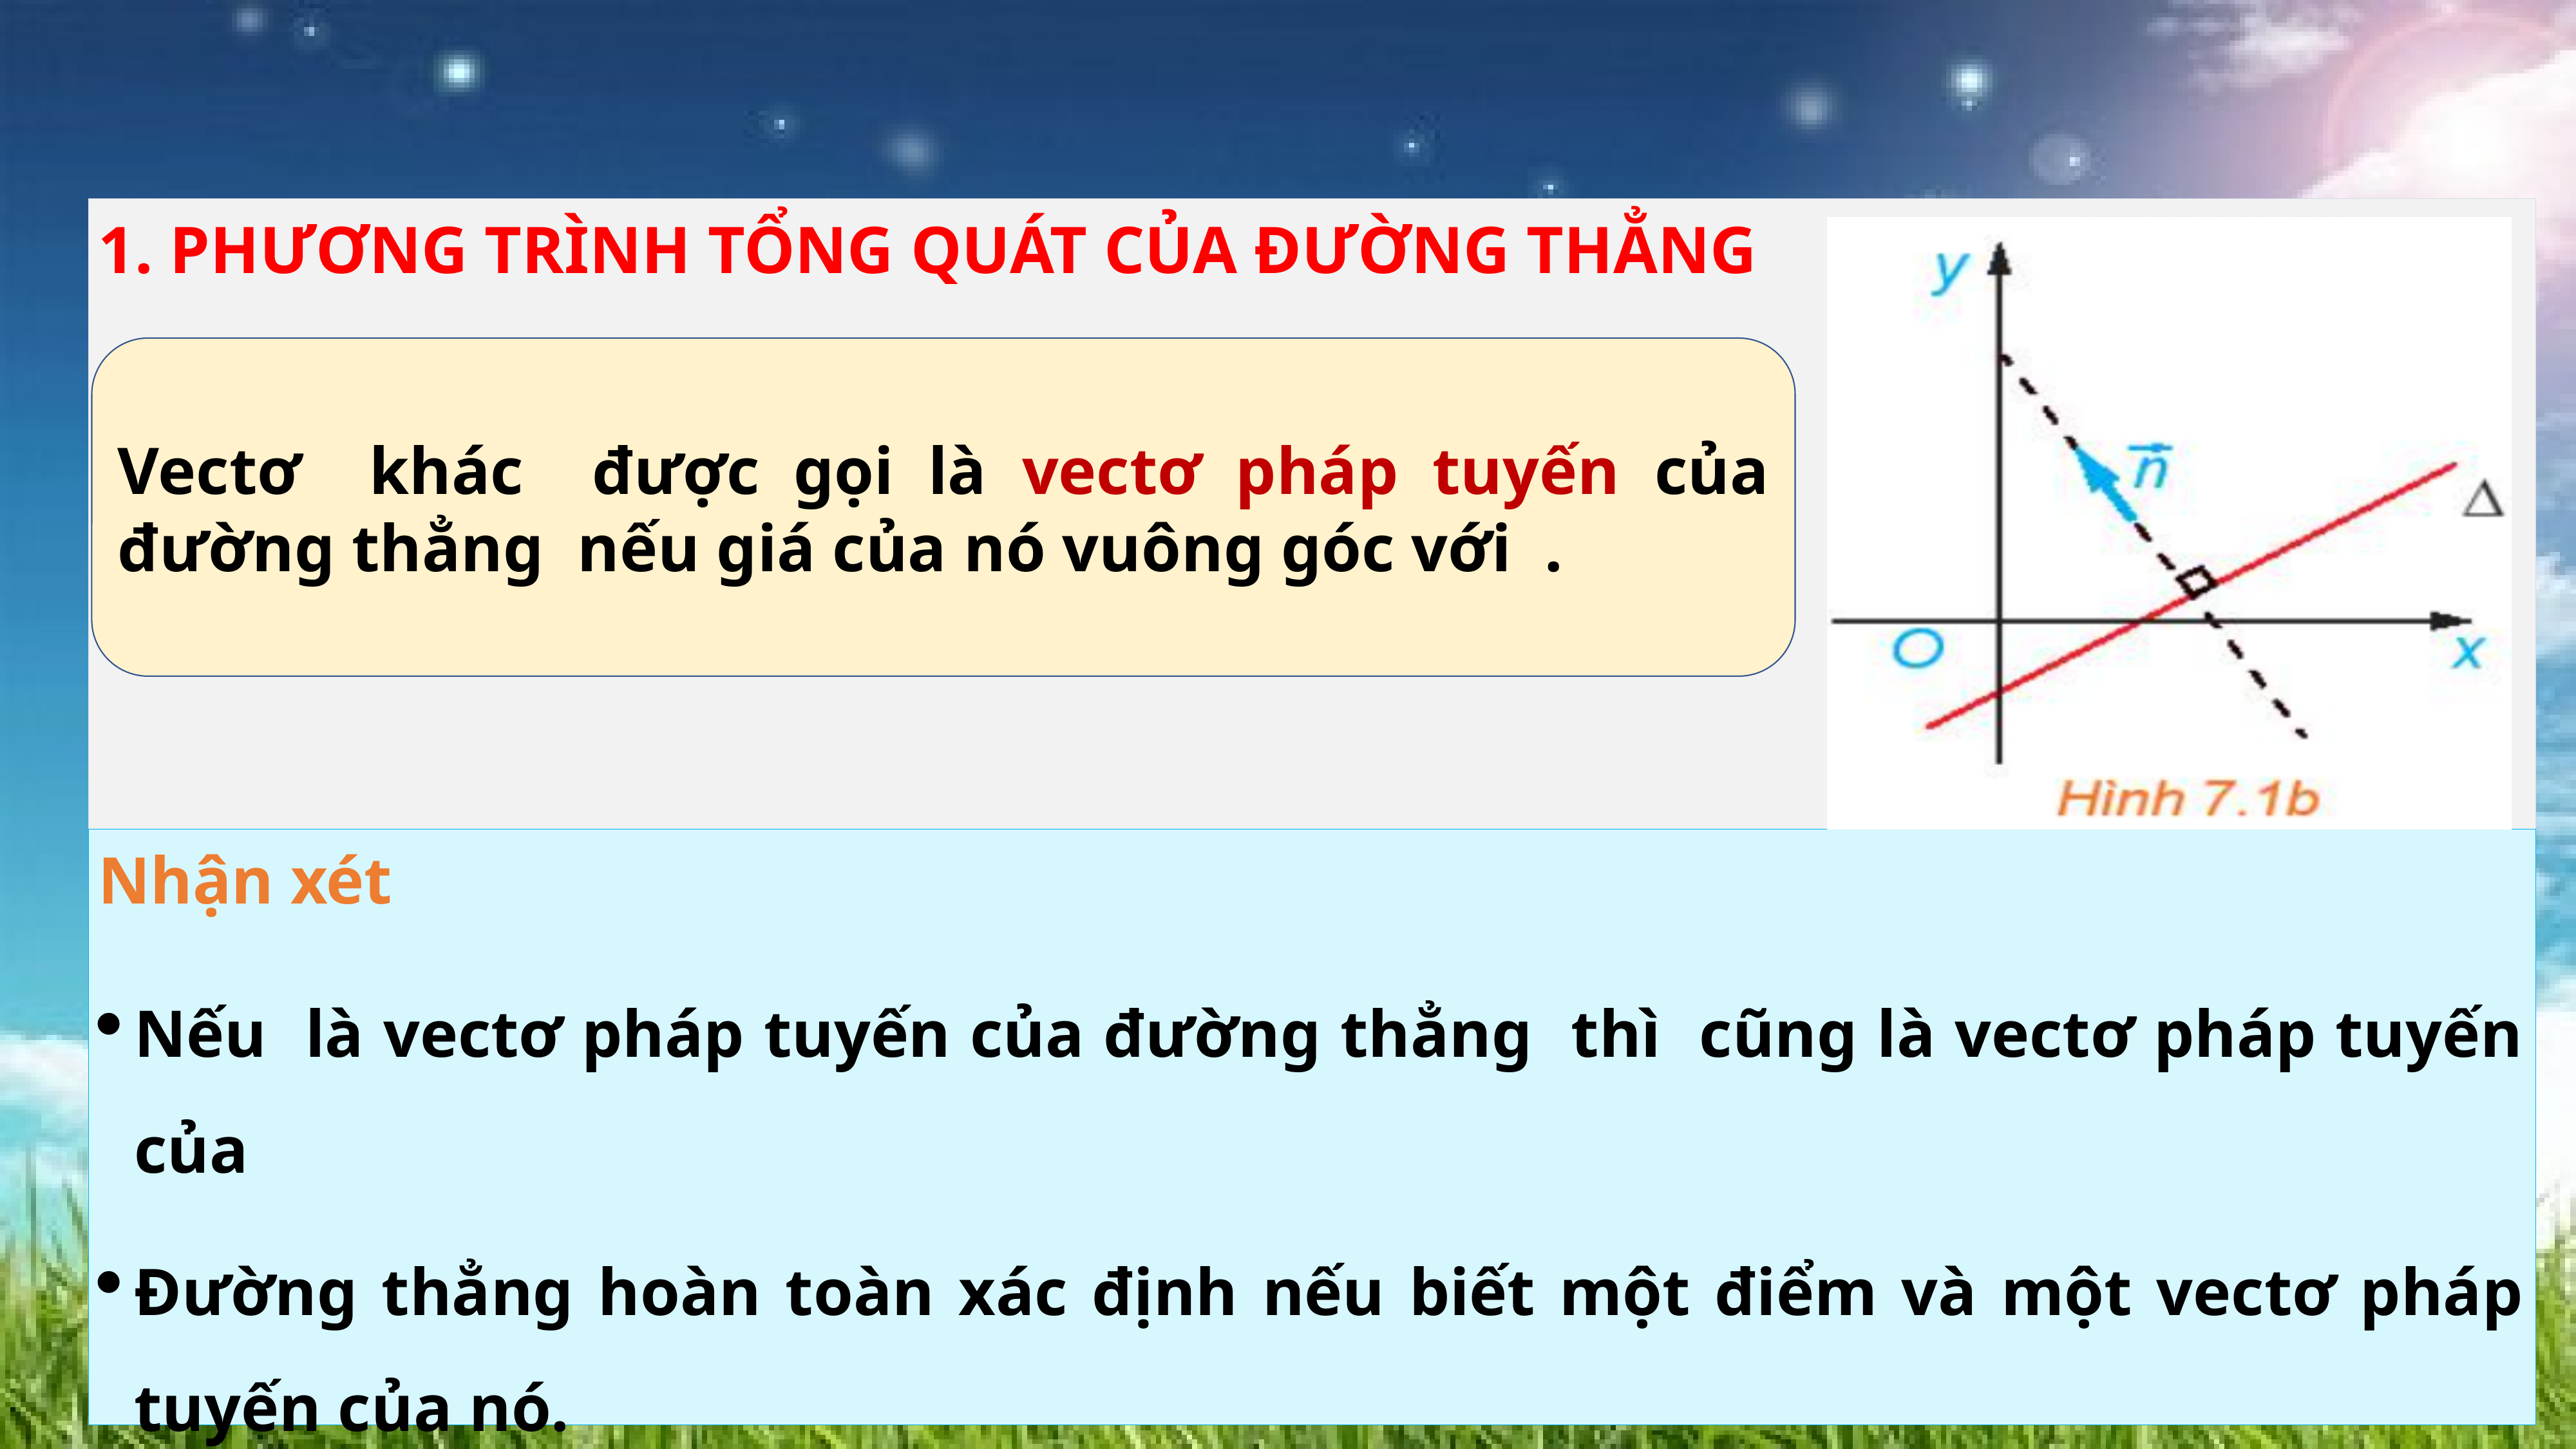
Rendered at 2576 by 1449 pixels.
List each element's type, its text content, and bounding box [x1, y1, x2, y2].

picture [0, 0, 2576, 1449]
text_box 1. PHƯƠNG TRÌNH TỔNG QUÁT CỦA ĐƯỜNG THẲNG [88, 198, 2536, 829]
